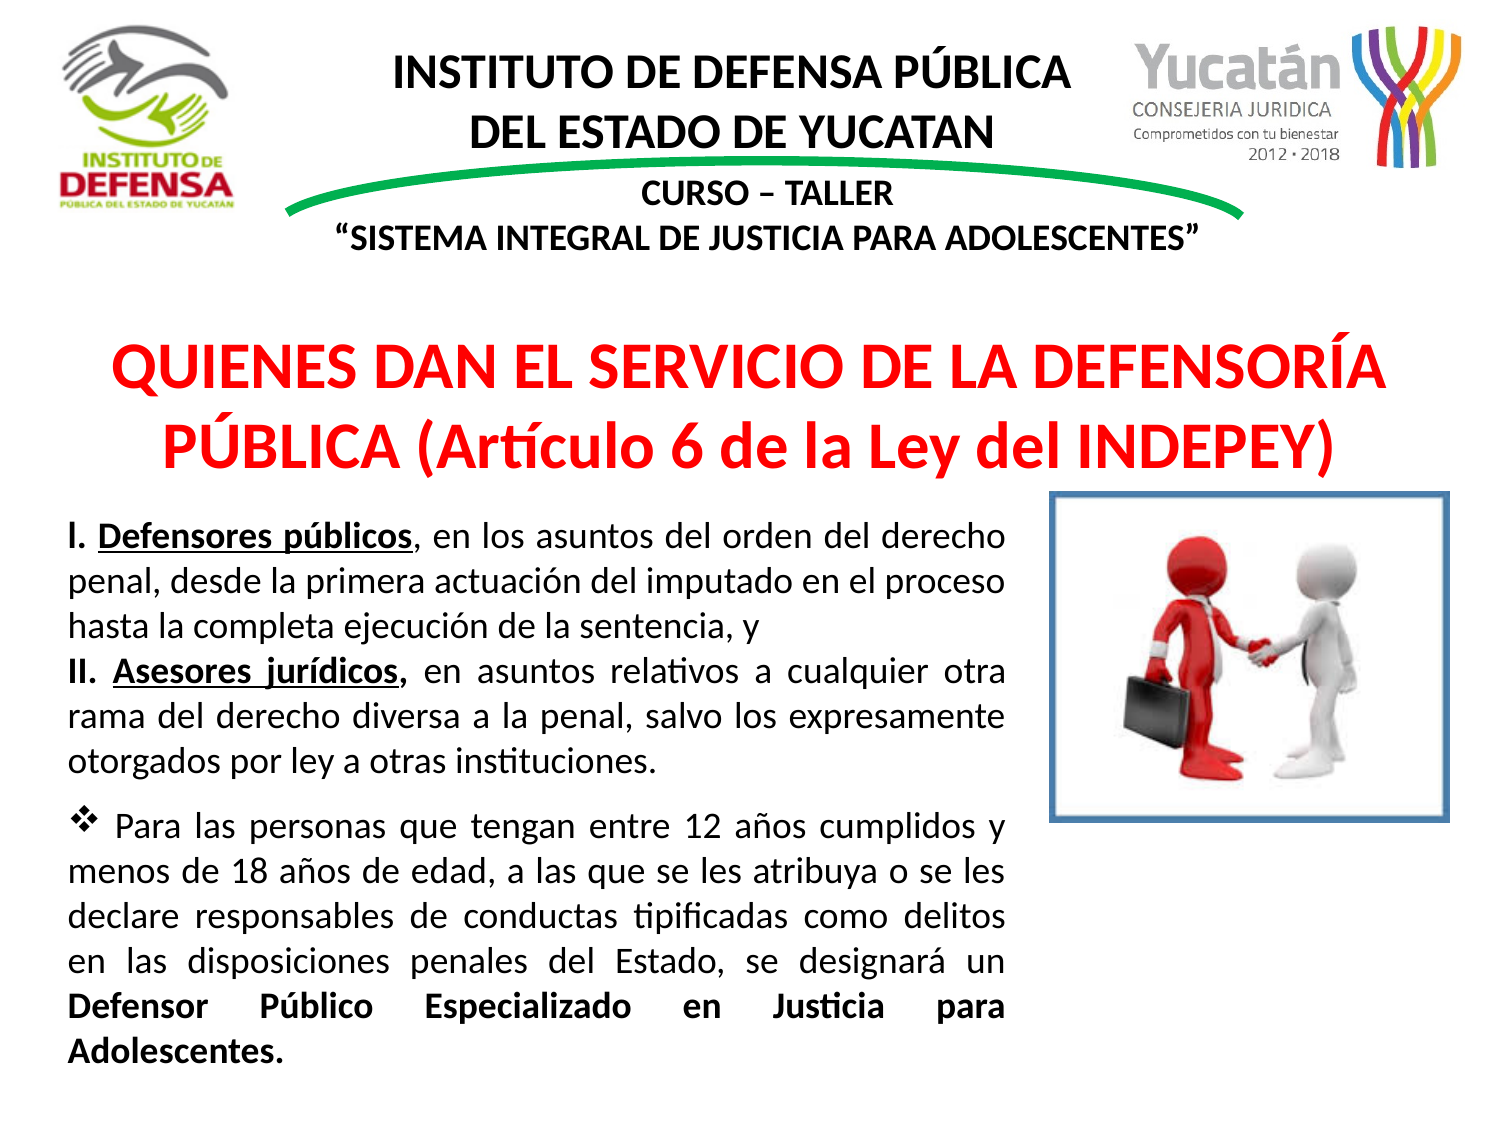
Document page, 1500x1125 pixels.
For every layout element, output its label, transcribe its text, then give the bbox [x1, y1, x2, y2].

text_box QUIENES DAN EL SERVICIO DE LA DEFENSORÍA PÚBLICA (Artículo 6 de la Ley del INDEPEY) [0, 314, 1500, 490]
text_box [1235, 211, 1242, 218]
text_box l. Defensores públicos, en los asuntos del orden del derecho penal, desde la primera actuación del imputado en el proceso hasta la completa ejecución de la sentencia, y II. Asesores jurídicos, en asuntos relativos a cualquier otra rama del derecho diversa a la penal, salvo los expresamente otorgados por ley a otras instituciones. Para las personas que tengan entre 12 años cumplidos y menos de 18 años de edad, a las que se les atribuya o se les declare responsables de conductas tipificadas como delitos en las disposiciones penales del Estado, se designará un Defensor Público Especializado en Justicia para Adolescentes. [53, 503, 1022, 1079]
picture [1115, 18, 1465, 170]
text_box INSTITUTO DE DEFENSA PÚBLICA DEL ESTADO DE YUCATAN [289, 30, 1110, 166]
picture [52, 18, 244, 214]
text_box [286, 204, 301, 214]
picture [1048, 491, 1450, 823]
text_box CURSO – TALLER “SISTEMA INTEGRAL DE JUSTICIA PARA ADOLESCENTES” [301, 160, 1235, 266]
